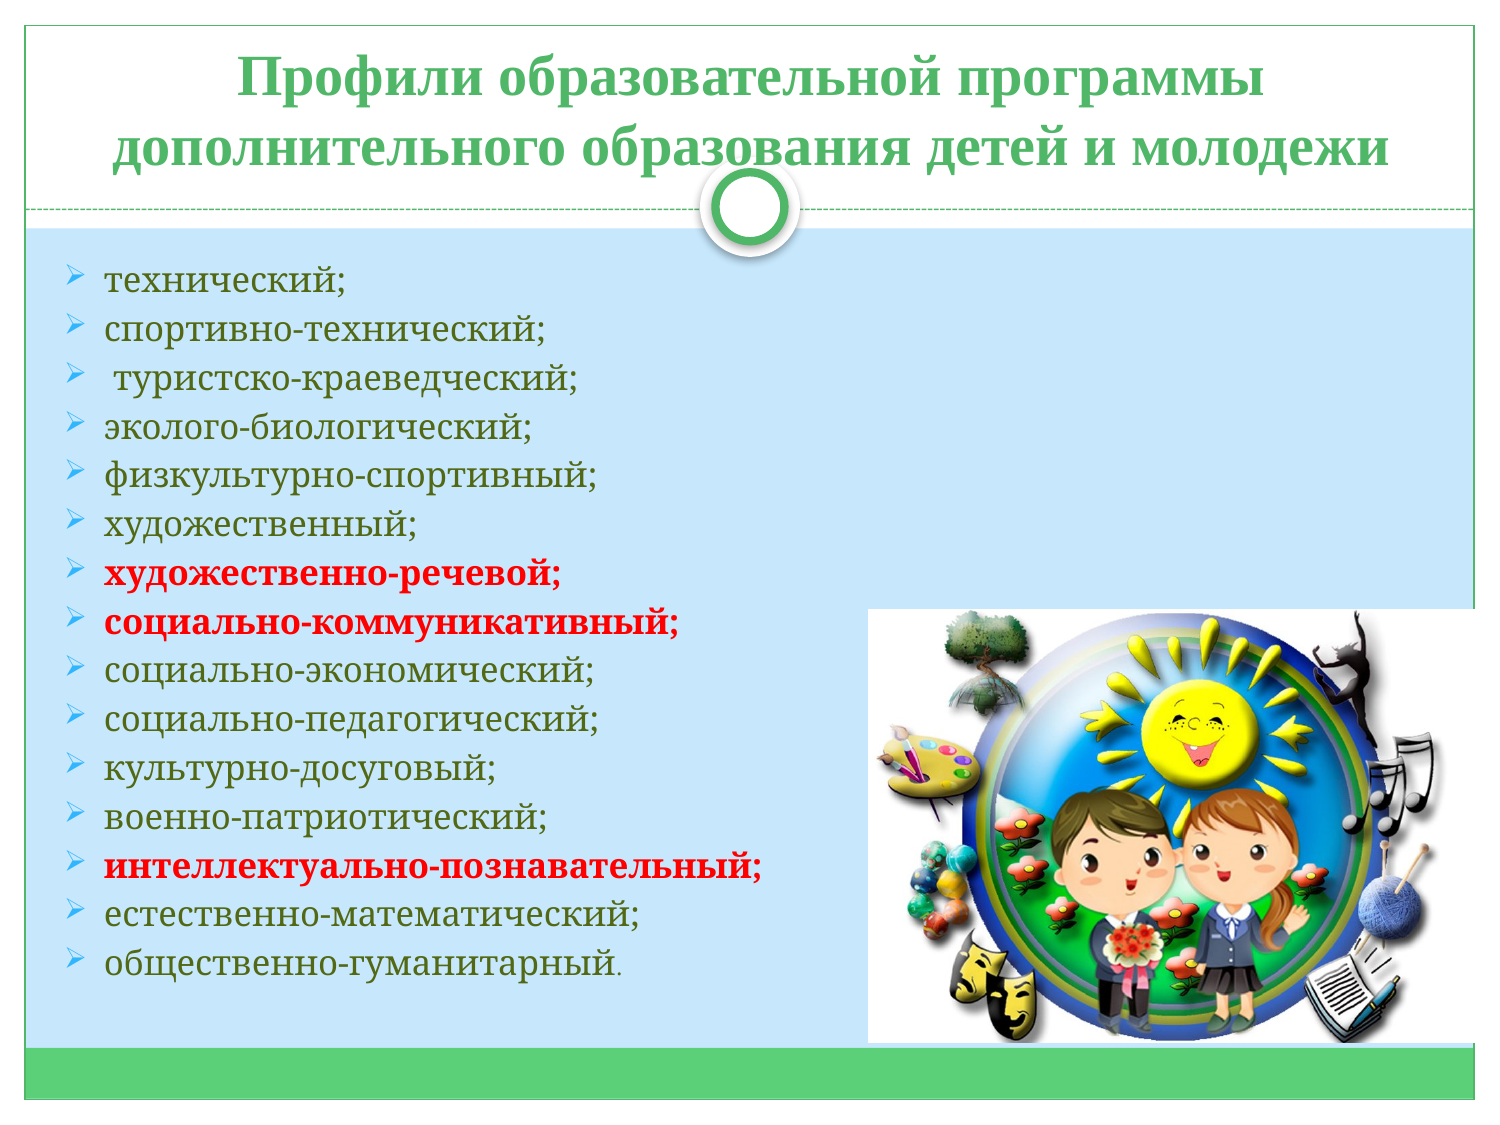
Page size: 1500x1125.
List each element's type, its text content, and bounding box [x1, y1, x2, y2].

list технический; спортивно-технический; туристско-краеведческий; эколого-биологический; физкультурно-спортивный; художественный; художественно-речевой; социально-коммуникативный; социально-экономический; социально-педагогический; культурно-досуговый; военно-патриотический; интеллектуально-познавательный; естественно-математический; общественно-гуманитарный. [49, 250, 1445, 1001]
title Профили образовательной программы дополнительного образования детей и молодежи [53, 37, 1450, 185]
picture [867, 609, 1475, 1043]
